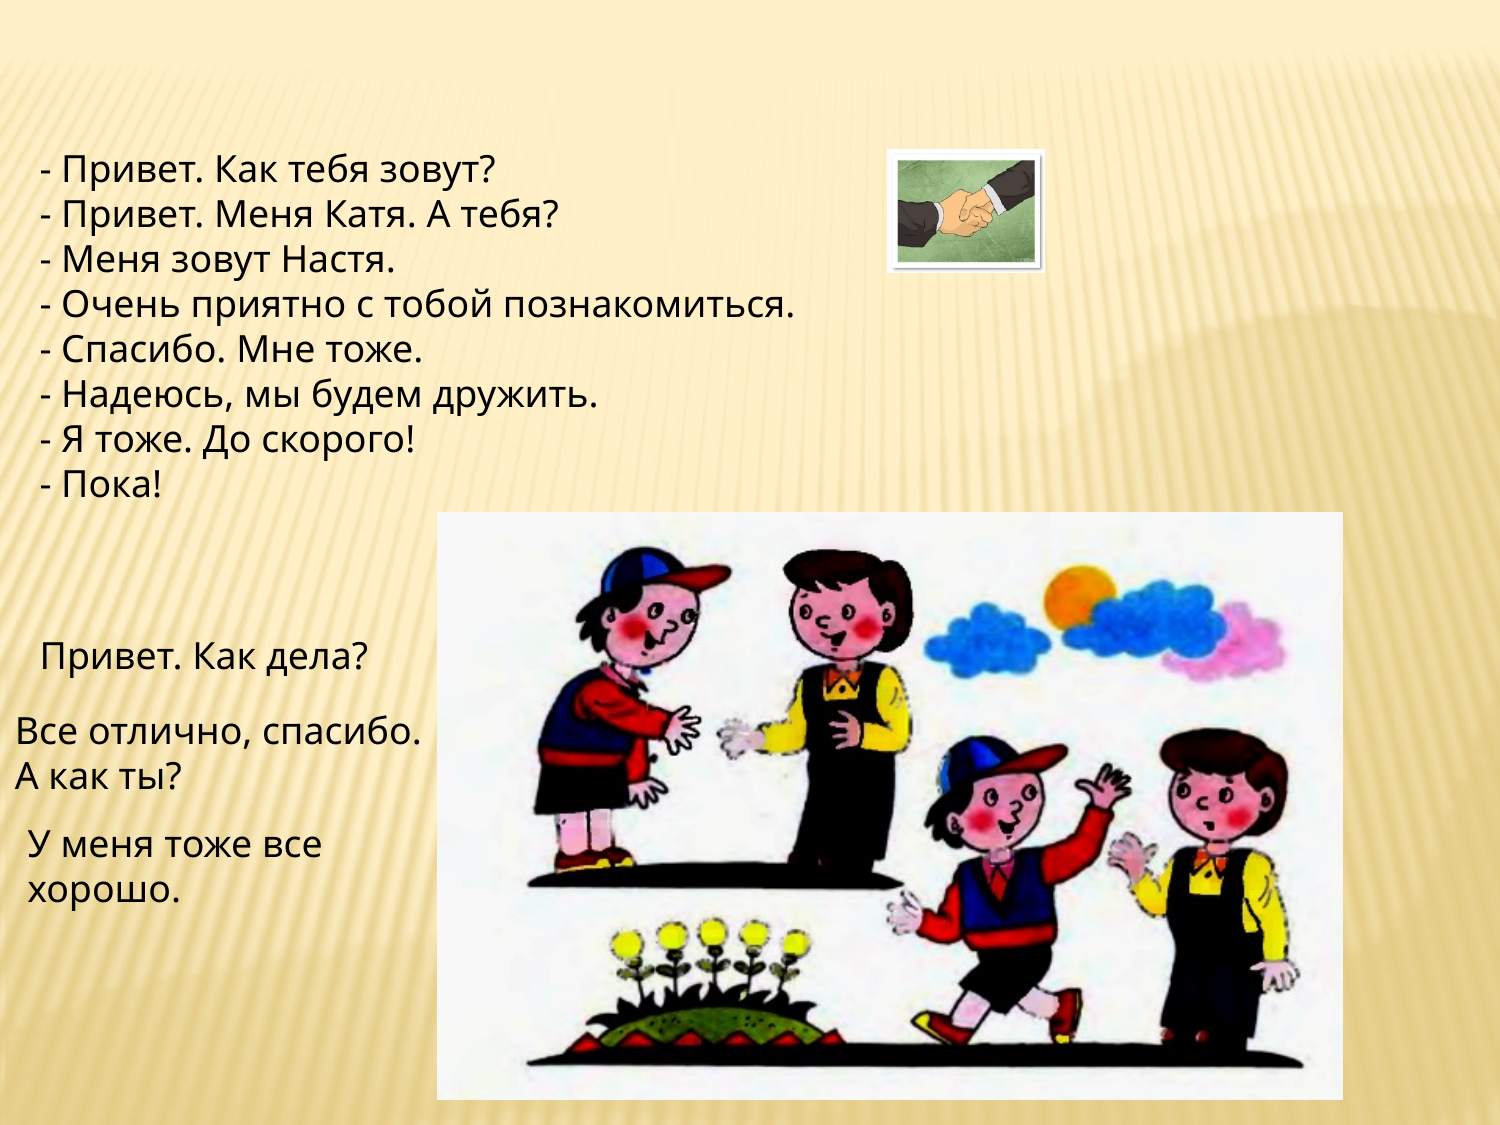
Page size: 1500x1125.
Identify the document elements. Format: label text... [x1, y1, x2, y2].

text_box Все отлично, спасибо. А как ты? [0, 699, 427, 805]
picture [887, 149, 1046, 273]
text_box У меня тоже все хорошо. [12, 812, 427, 918]
text_box - Привет. Как тебя зовут? - Привет. Меня Катя. А тебя? - Меня зовут Настя. - Очень приятно с тобой познакомиться. - Спасибо. Мне тоже. - Надеюсь, мы будем дружить. - Я тоже. До скорого! - Пока! [24, 137, 838, 513]
text_box Привет. Как дела? [24, 624, 400, 699]
picture [437, 512, 1343, 1101]
